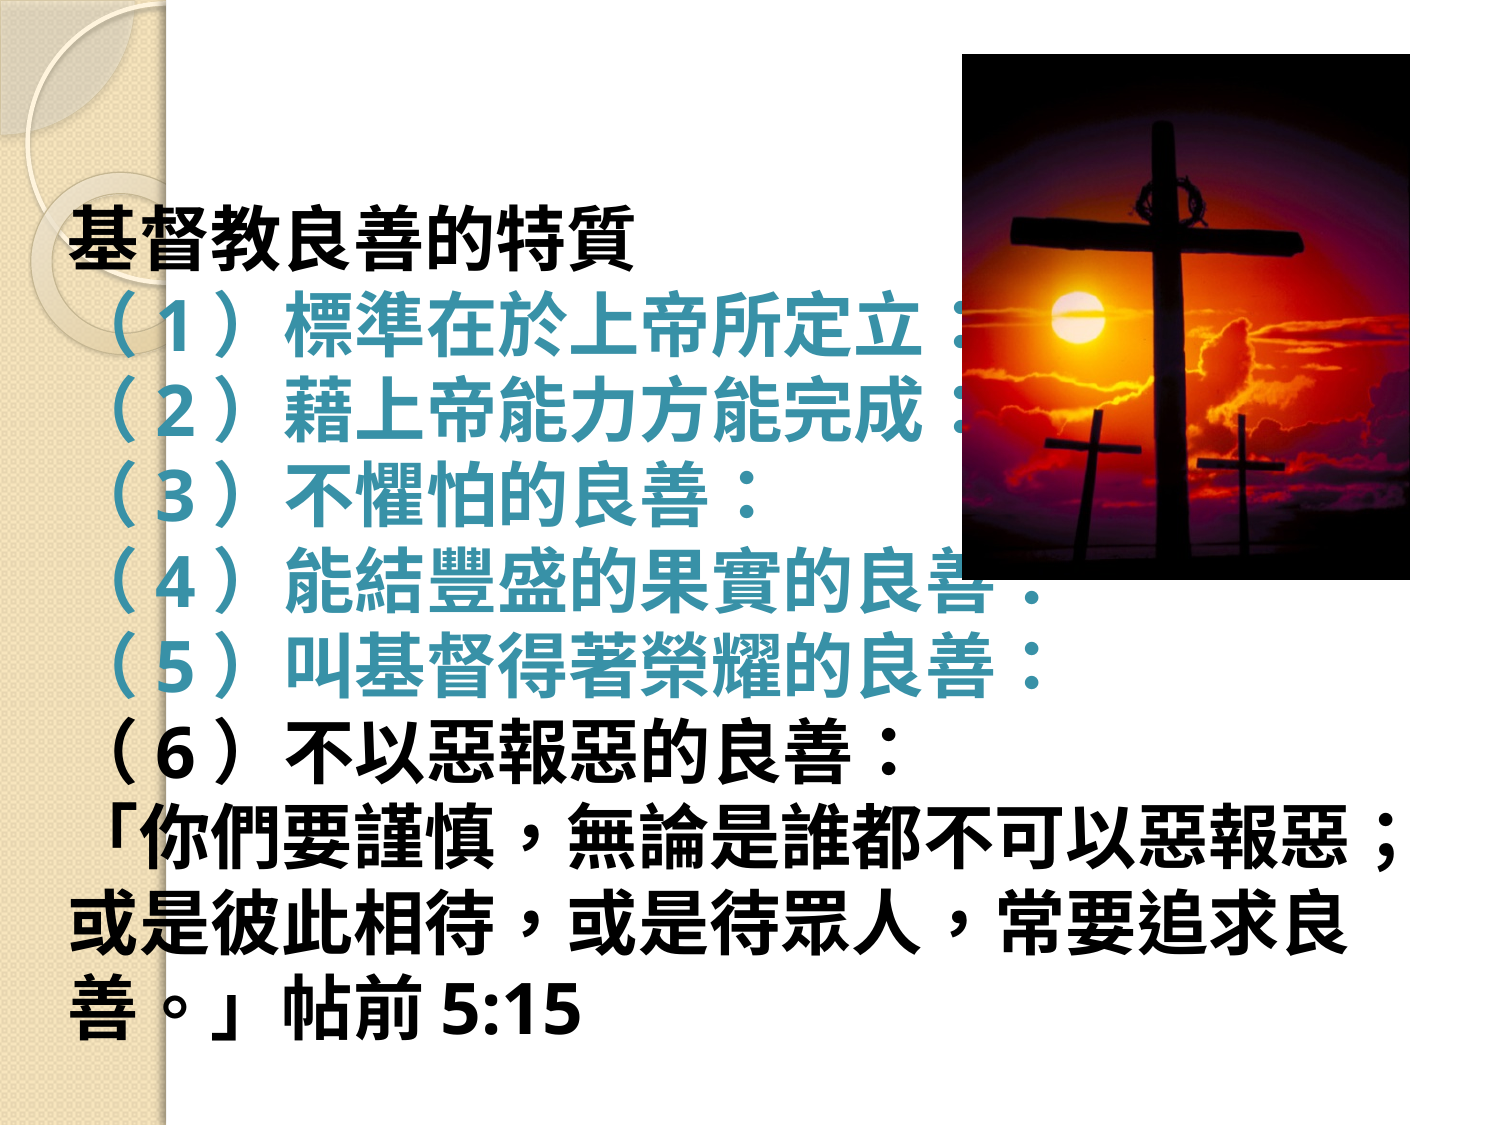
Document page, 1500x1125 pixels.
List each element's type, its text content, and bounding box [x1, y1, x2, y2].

title 基督教良善的特質 （1）標準在於上帝所定立： （2）藉上帝能力方能完成： （3）不懼怕的良善： （4）能結豐盛的果實的良善： （5）叫基督得著榮耀的良善： （6）不以惡報惡的良善： 「你們要謹慎，無論是誰都不可以惡報惡；或是彼此相待，或是待眾人，常要追求良善。」帖前5:15 [53, 184, 1459, 1059]
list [962, 54, 1410, 580]
